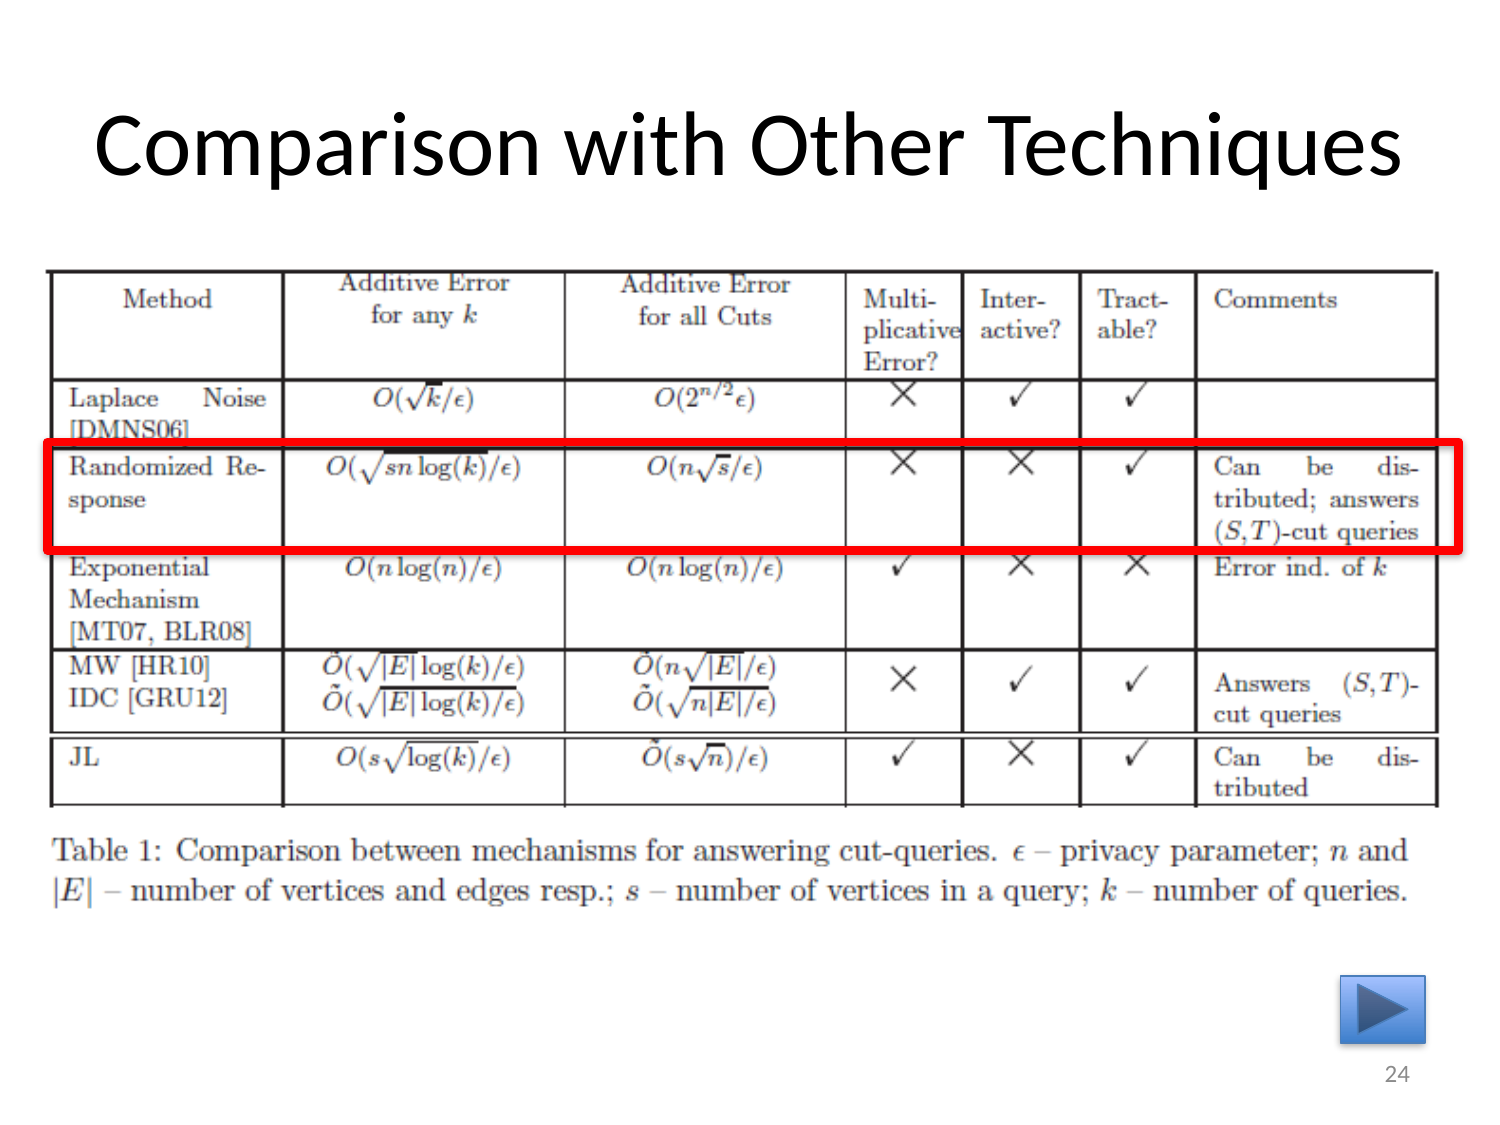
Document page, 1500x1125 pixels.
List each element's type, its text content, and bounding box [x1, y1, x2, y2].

slide_number 24 [1074, 1042, 1425, 1103]
picture [33, 255, 1500, 941]
title Comparison with Other Techniques [75, 45, 1425, 233]
text_box [1340, 975, 1426, 1044]
